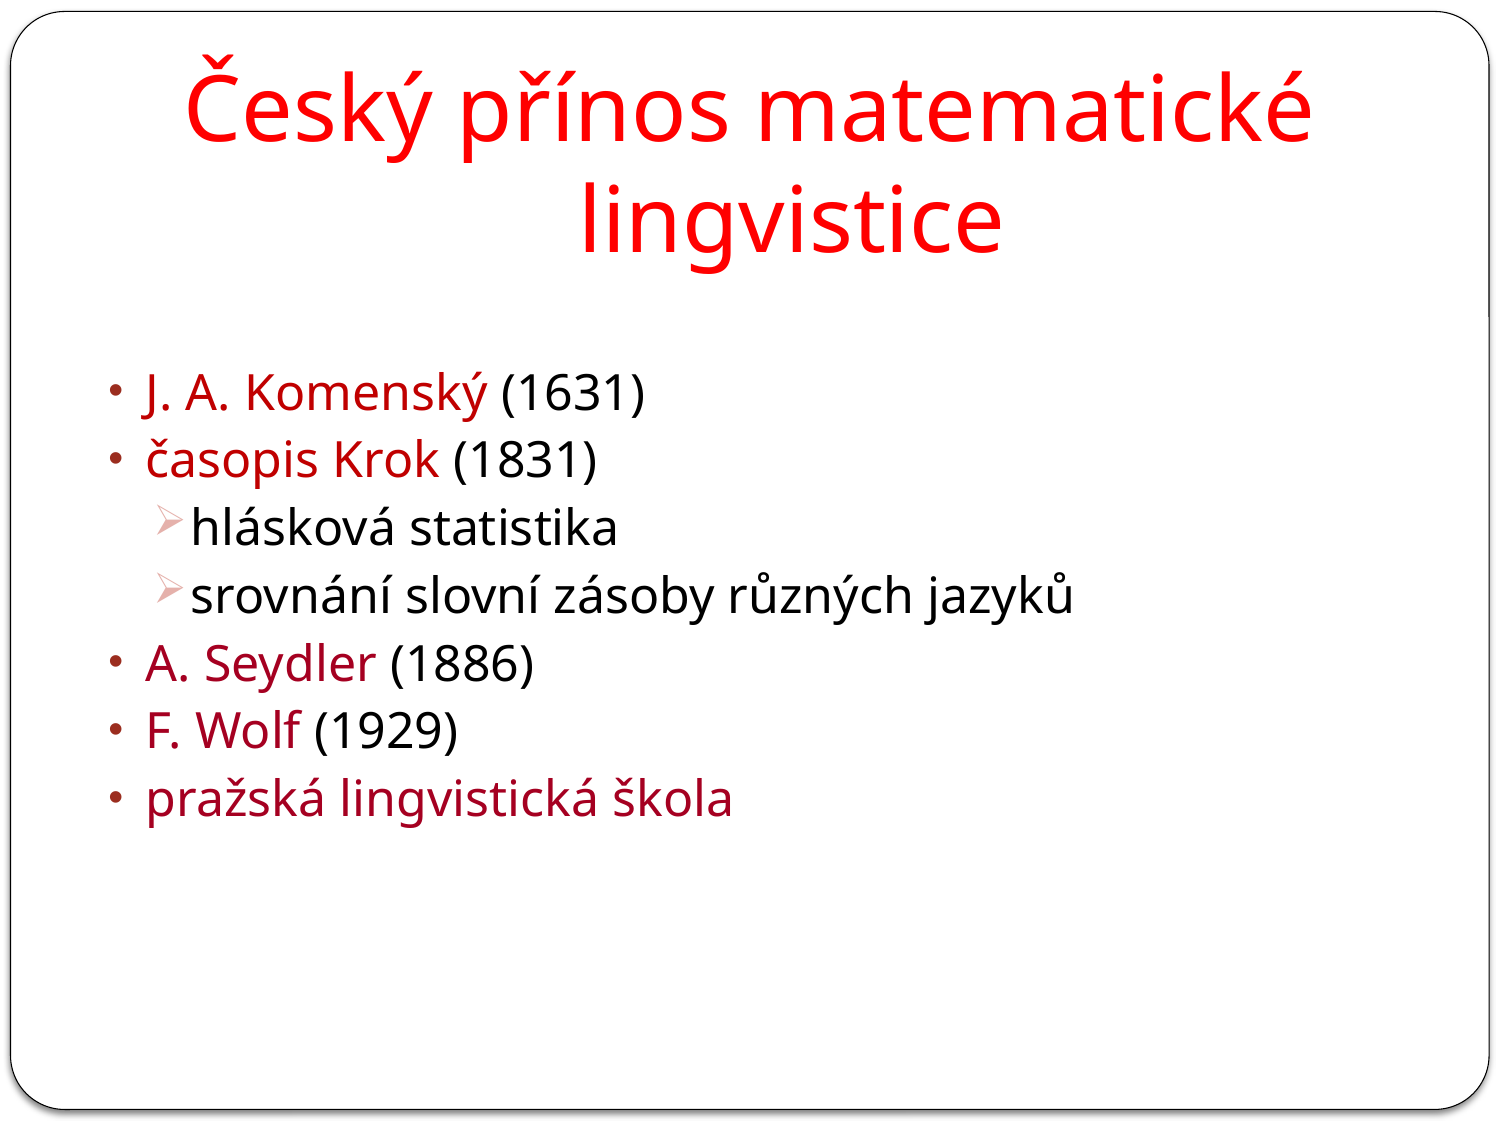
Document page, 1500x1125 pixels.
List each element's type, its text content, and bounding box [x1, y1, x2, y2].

list Český přínos matematické lingvistice J. A. Komenský (1631) časopis Krok (1831) hlásková statistika srovnání slovní zásoby různých jazyků A. Seydler (1886) F. Wolf (1929) pražská lingvistická škola [41, 42, 1459, 1071]
